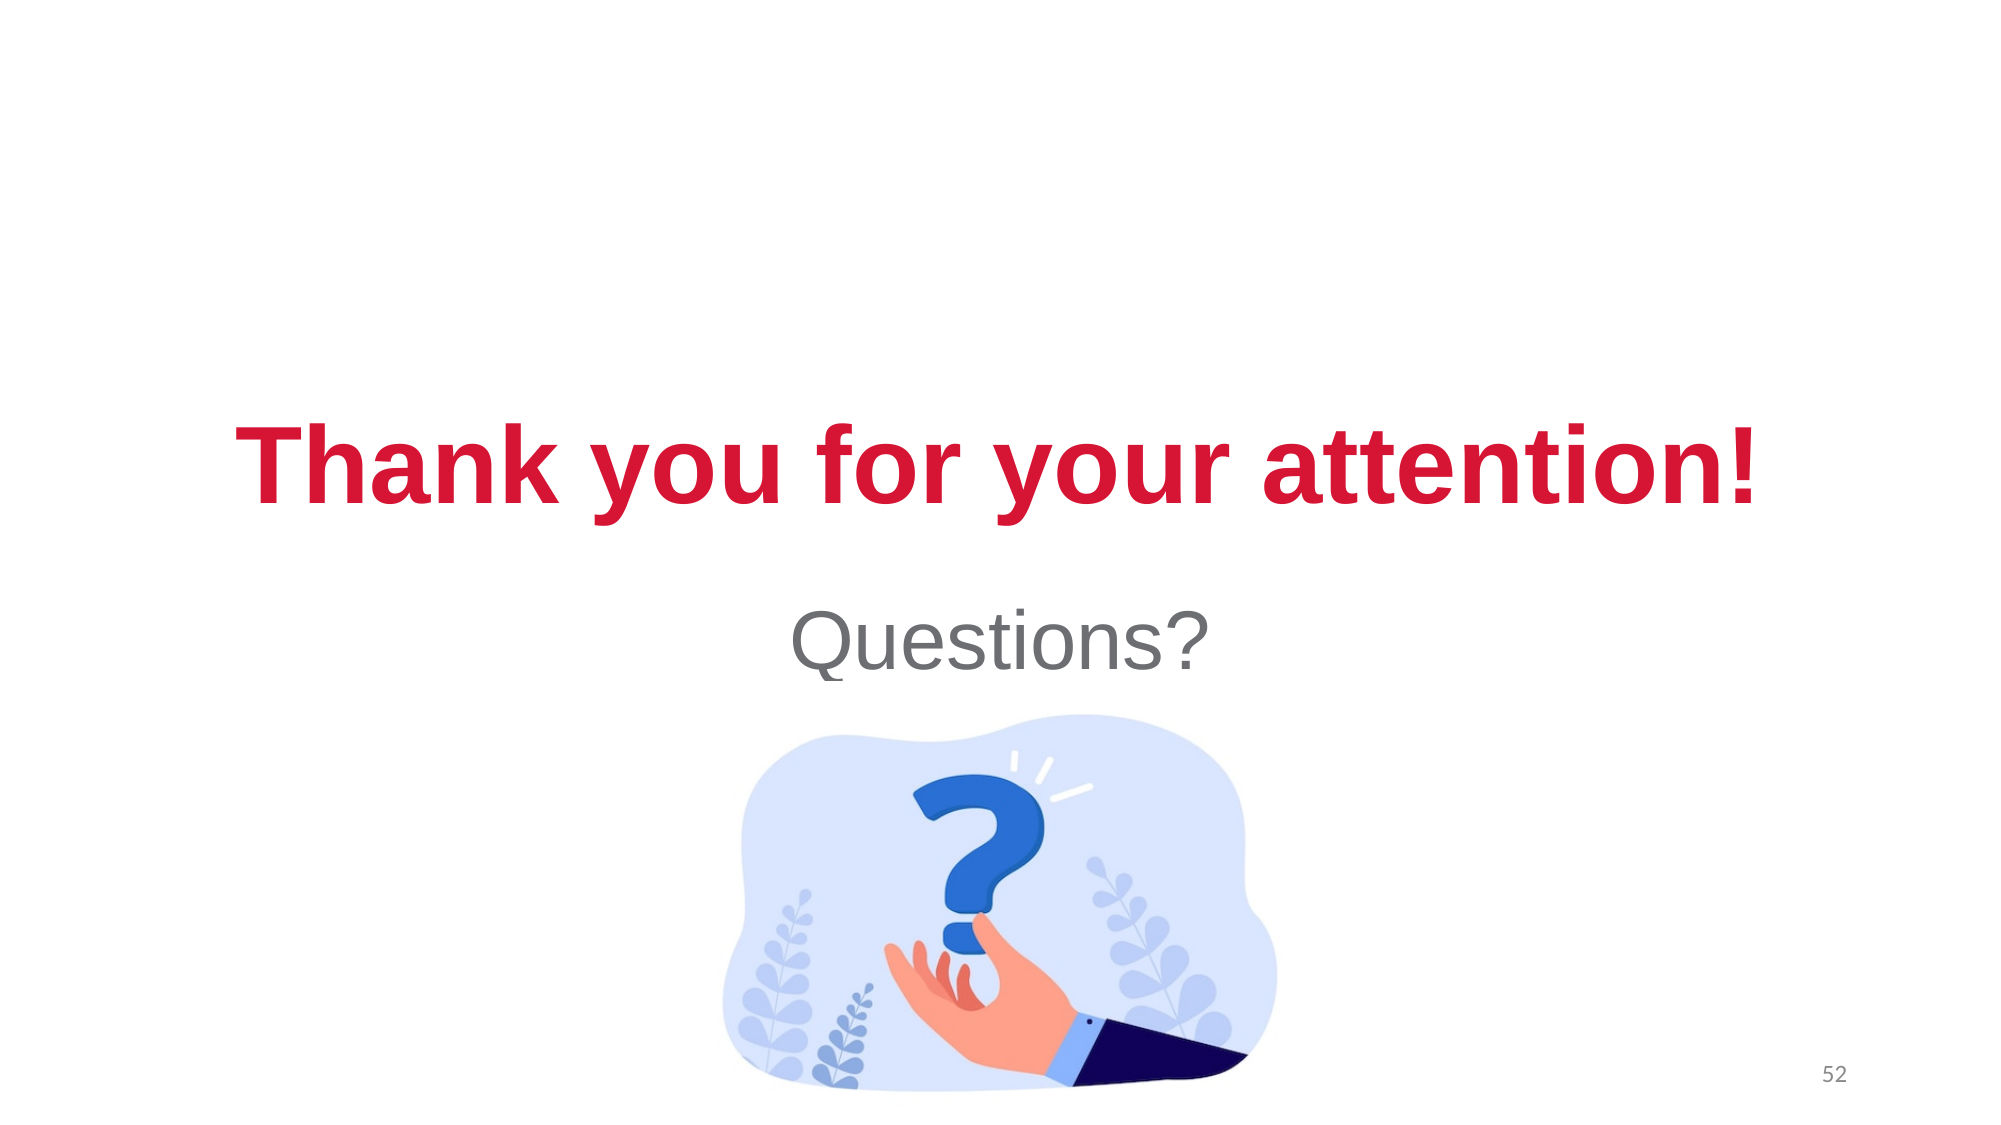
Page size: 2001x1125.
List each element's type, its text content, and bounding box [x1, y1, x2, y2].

picture [666, 681, 1334, 1125]
slide_number 52 [1412, 1042, 1863, 1103]
title Thank you for your attention! [137, 309, 1863, 536]
list Questions? [746, 589, 1254, 681]
